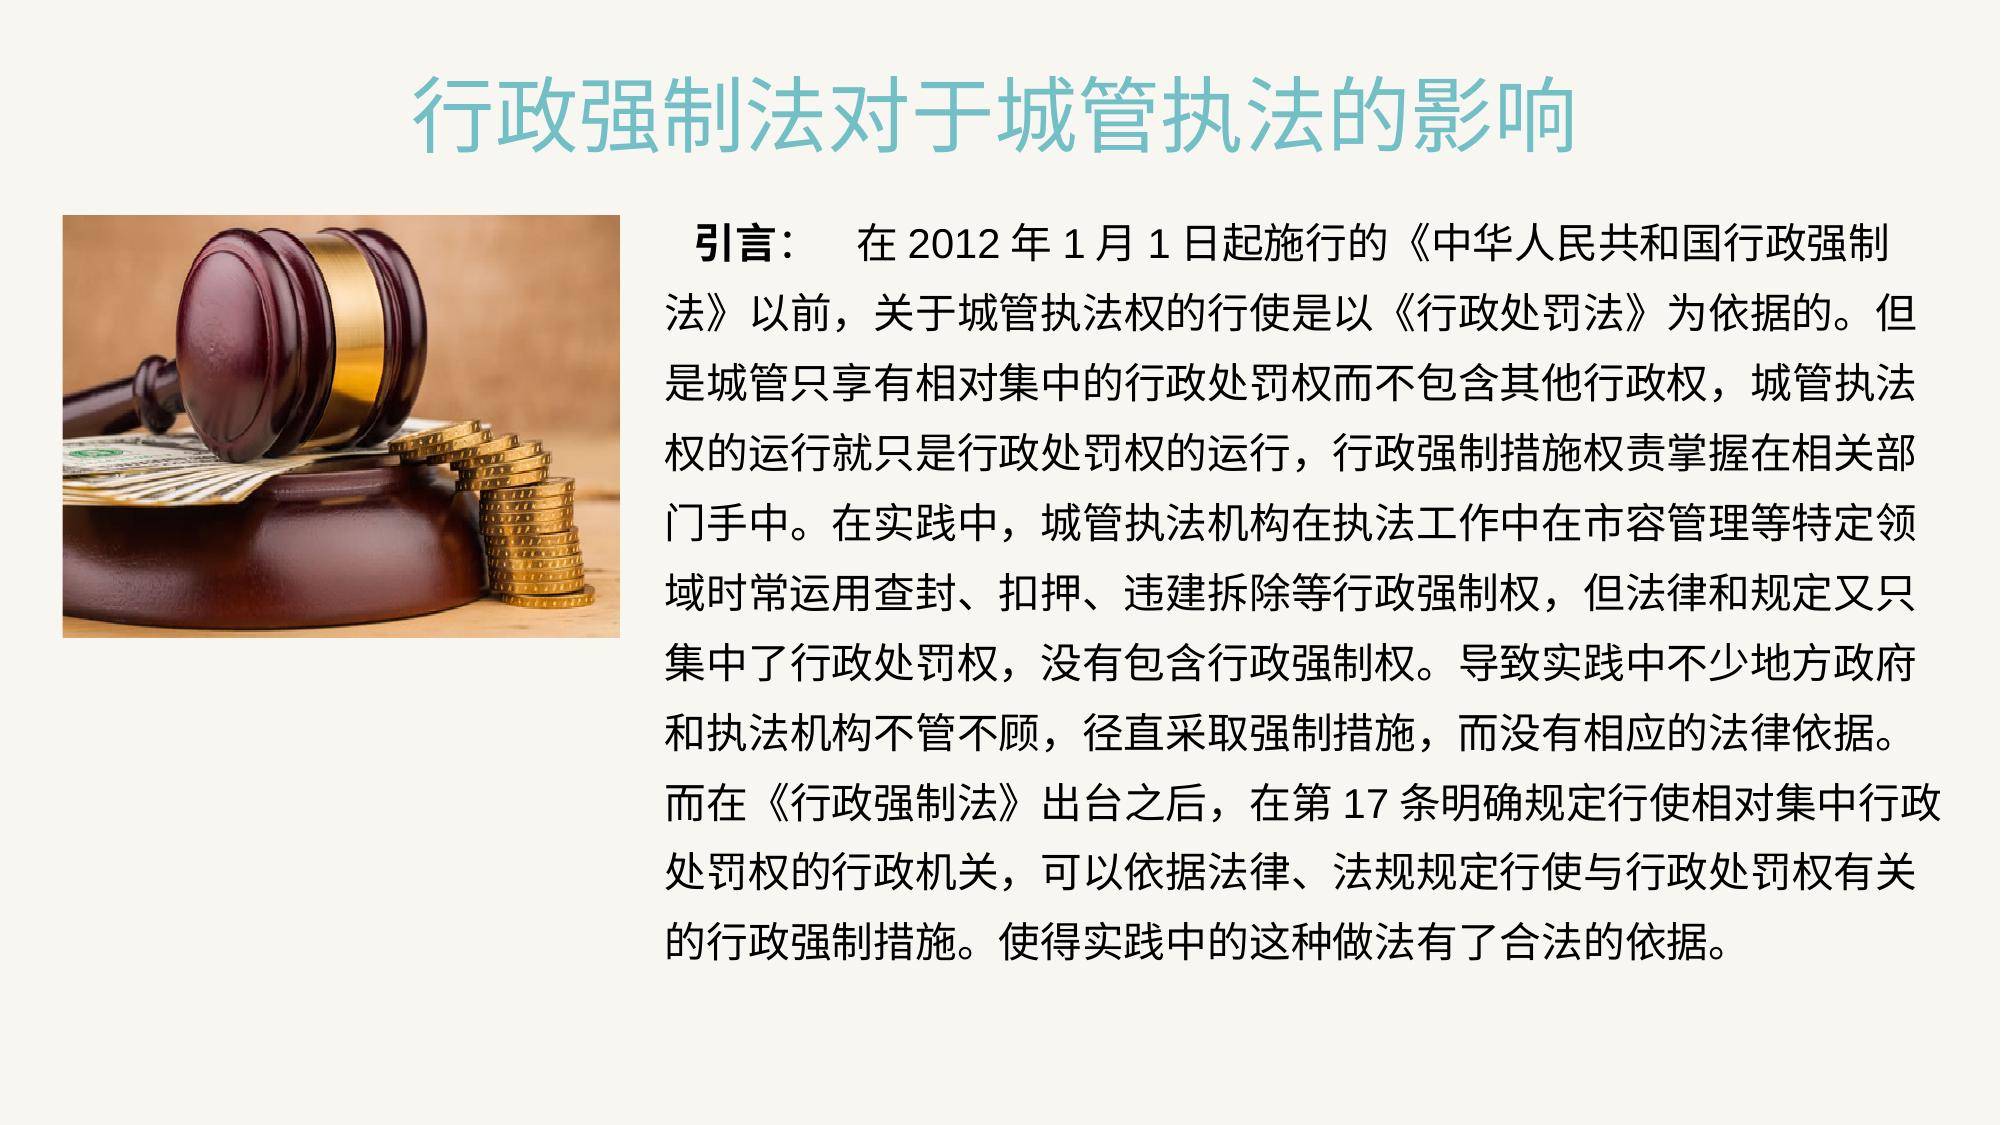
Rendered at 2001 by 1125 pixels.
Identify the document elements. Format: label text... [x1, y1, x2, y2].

text_box 行政强制法对于城管执法的影响 [197, 37, 1793, 189]
picture [62, 215, 620, 638]
text_box 引言： 在2012年1月1日起施行的《中华人民共和国行政强制法》以前，关于城管执法权的行使是以《行政处罚法》为依据的。但是城管只享有相对集中的行政处罚权而不包含其他行政权，城管执法权的运行就只是行政处罚权的运行，行政强制措施权责掌握在相关部门手中。在实践中，城管执法机构在执法工作中在市容管理等特定领域时常运用查封、扣押、违建拆除等行政强制权，但法律和规定又只集中了行政处罚权，没有包含行政强制权。导致实践中不少地方政府和执法机构不管不顾，径直采取强制措施，而没有相应的法律依据。 而在《行政强制法》出台之后，在第17条明确规定行使相对集中行政处罚权的行政机关，可以依据法律、法规规定行使与行政处罚权有关的行政强制措施。使得实践中的这种做法有了合法的依据。 [650, 189, 1970, 974]
